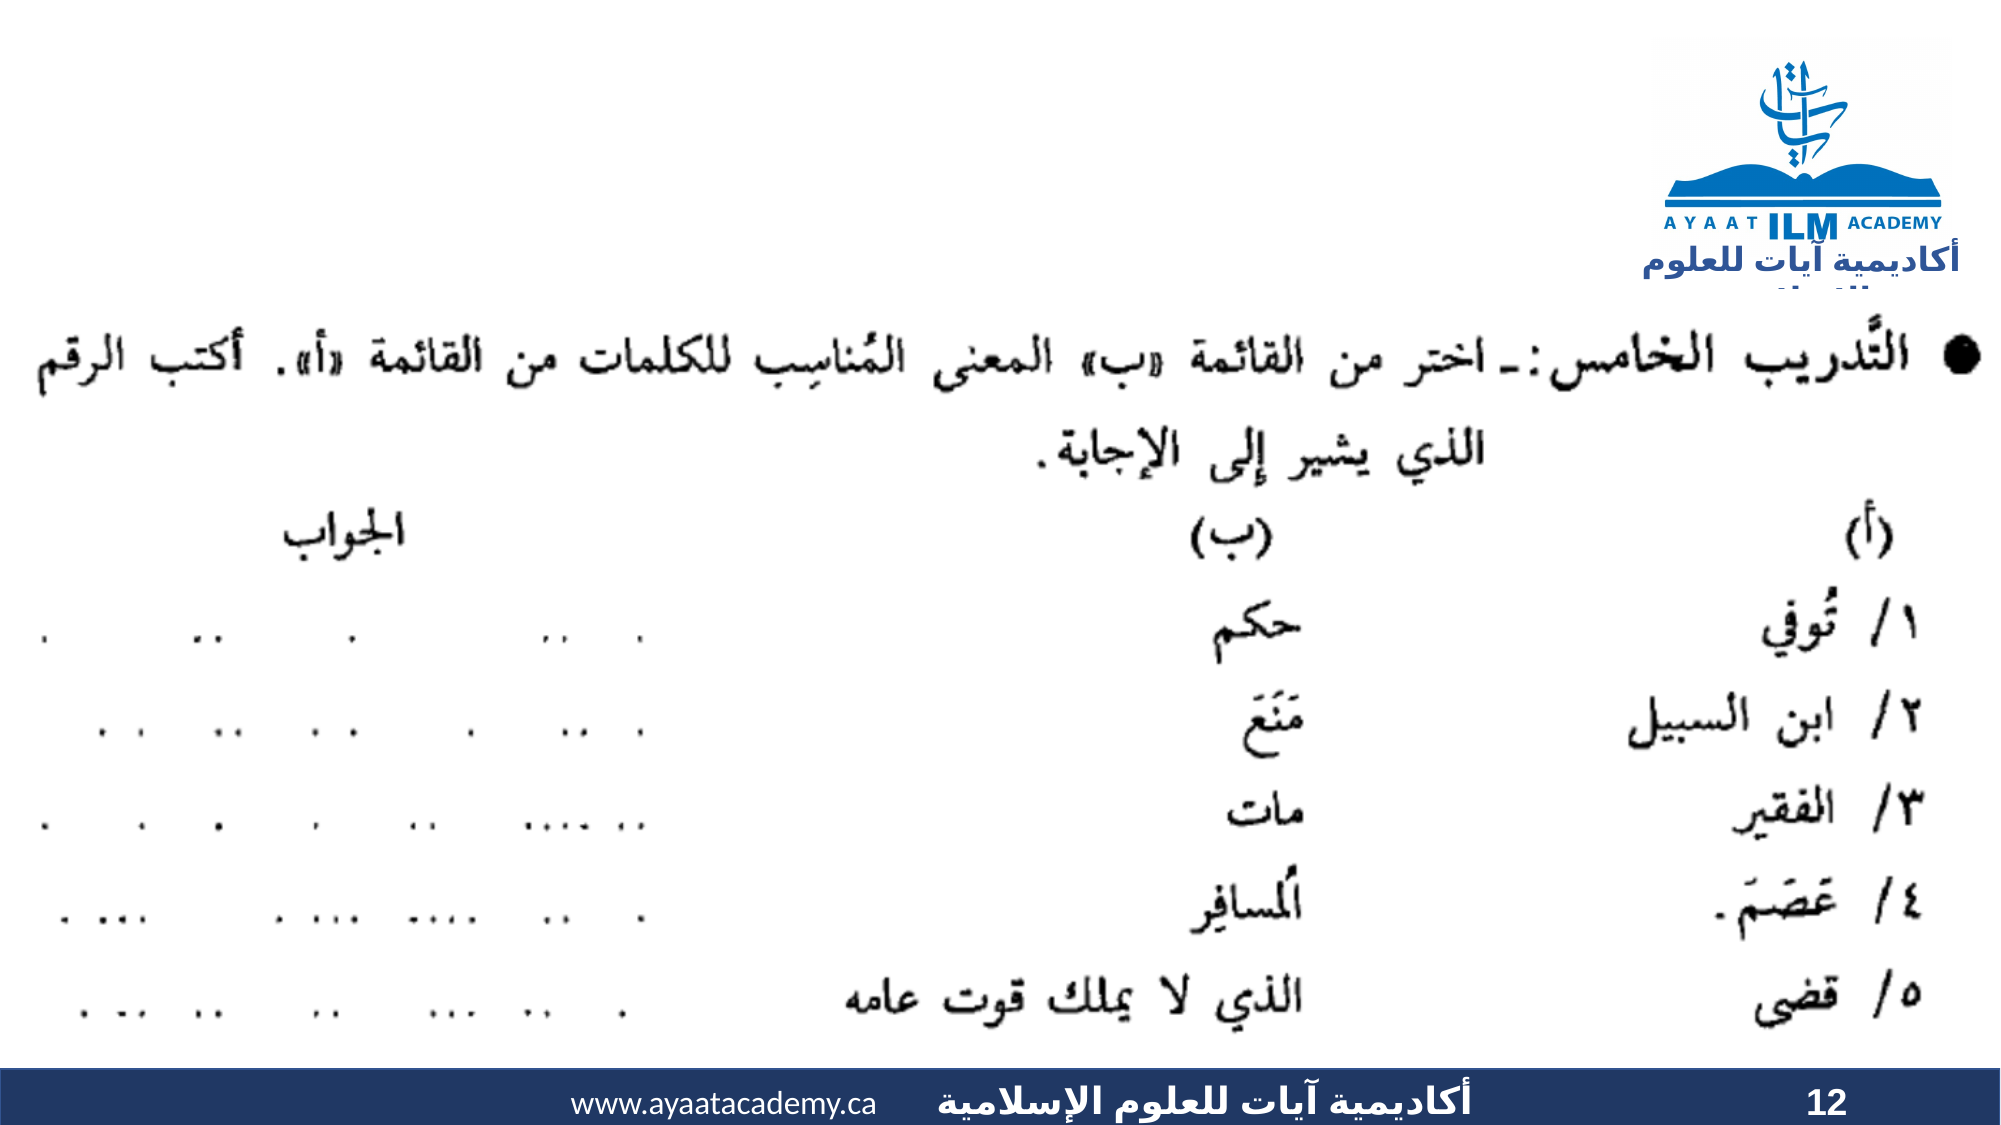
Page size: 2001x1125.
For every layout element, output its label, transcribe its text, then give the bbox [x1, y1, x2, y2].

picture [0, 289, 2000, 1055]
picture [1651, 37, 1952, 257]
slide_number 12 [1412, 1070, 1863, 1125]
